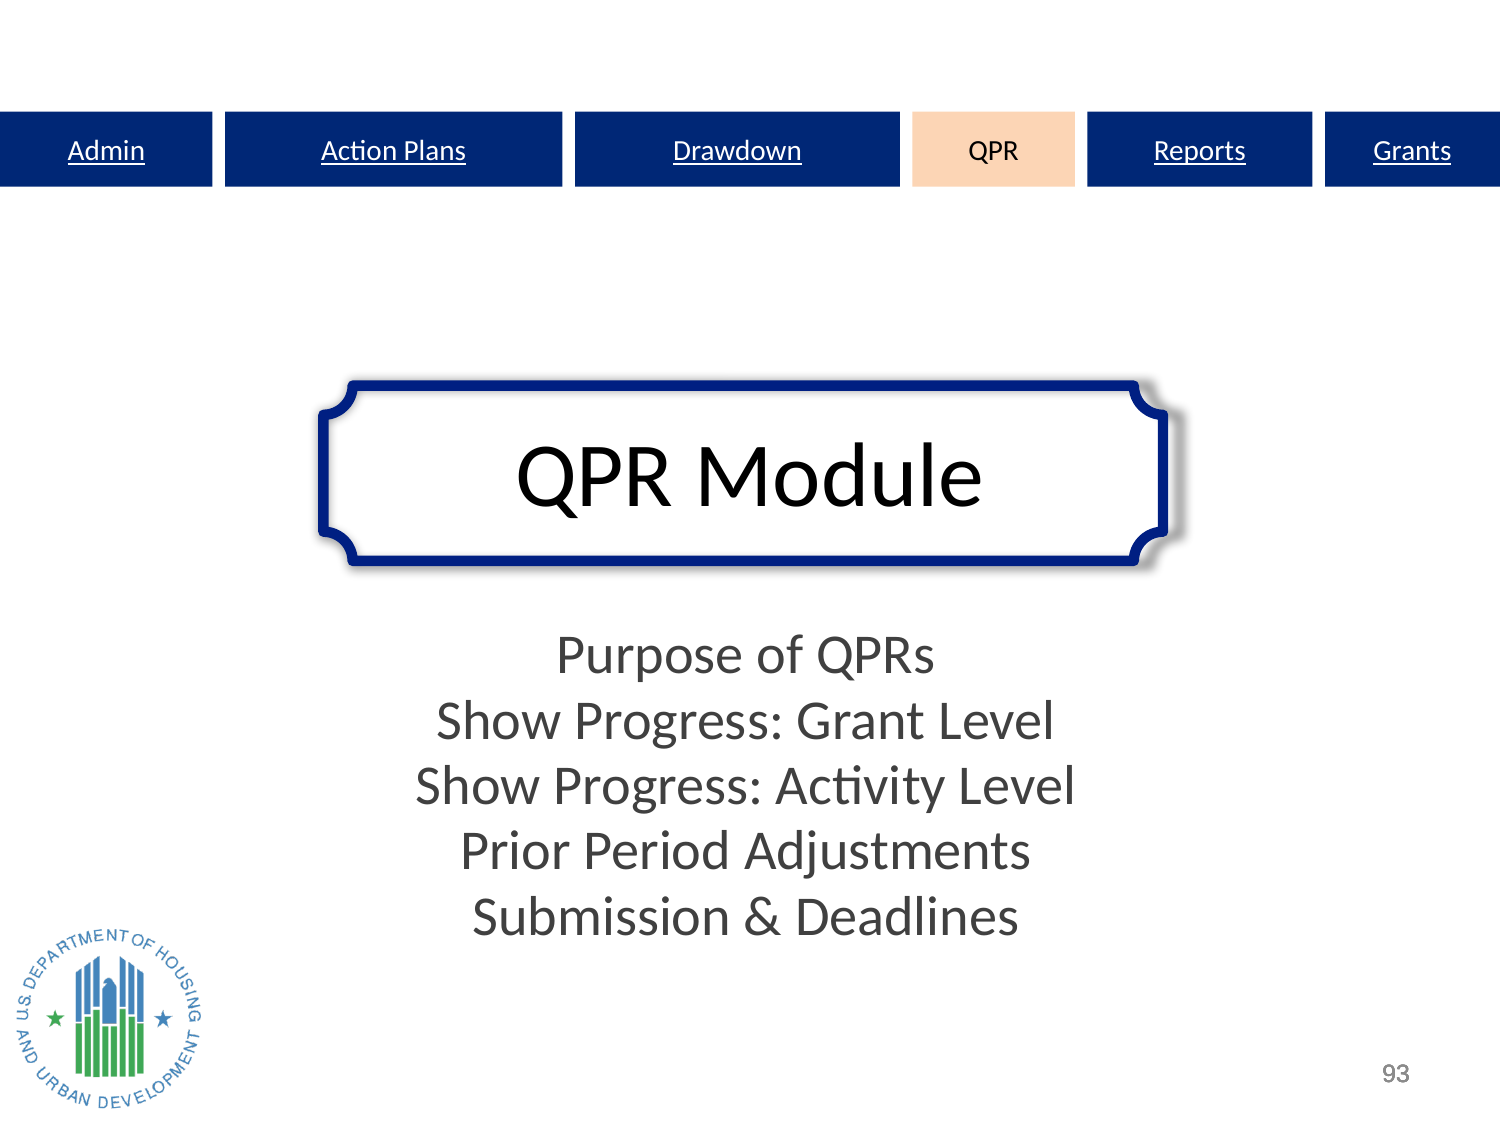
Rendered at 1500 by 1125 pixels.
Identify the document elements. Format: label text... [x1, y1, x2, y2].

text_box 93 [1074, 1042, 1425, 1103]
text_box [321, 383, 1166, 564]
picture [0, 914, 224, 1125]
text_box Purpose of QPRs Show Progress: Grant Level Show Progress: Activity Level Prior Period Adjustments Submission & Deadlines [298, 623, 1195, 1021]
title QPR Module [112, 349, 1388, 591]
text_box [0, 111, 1500, 187]
